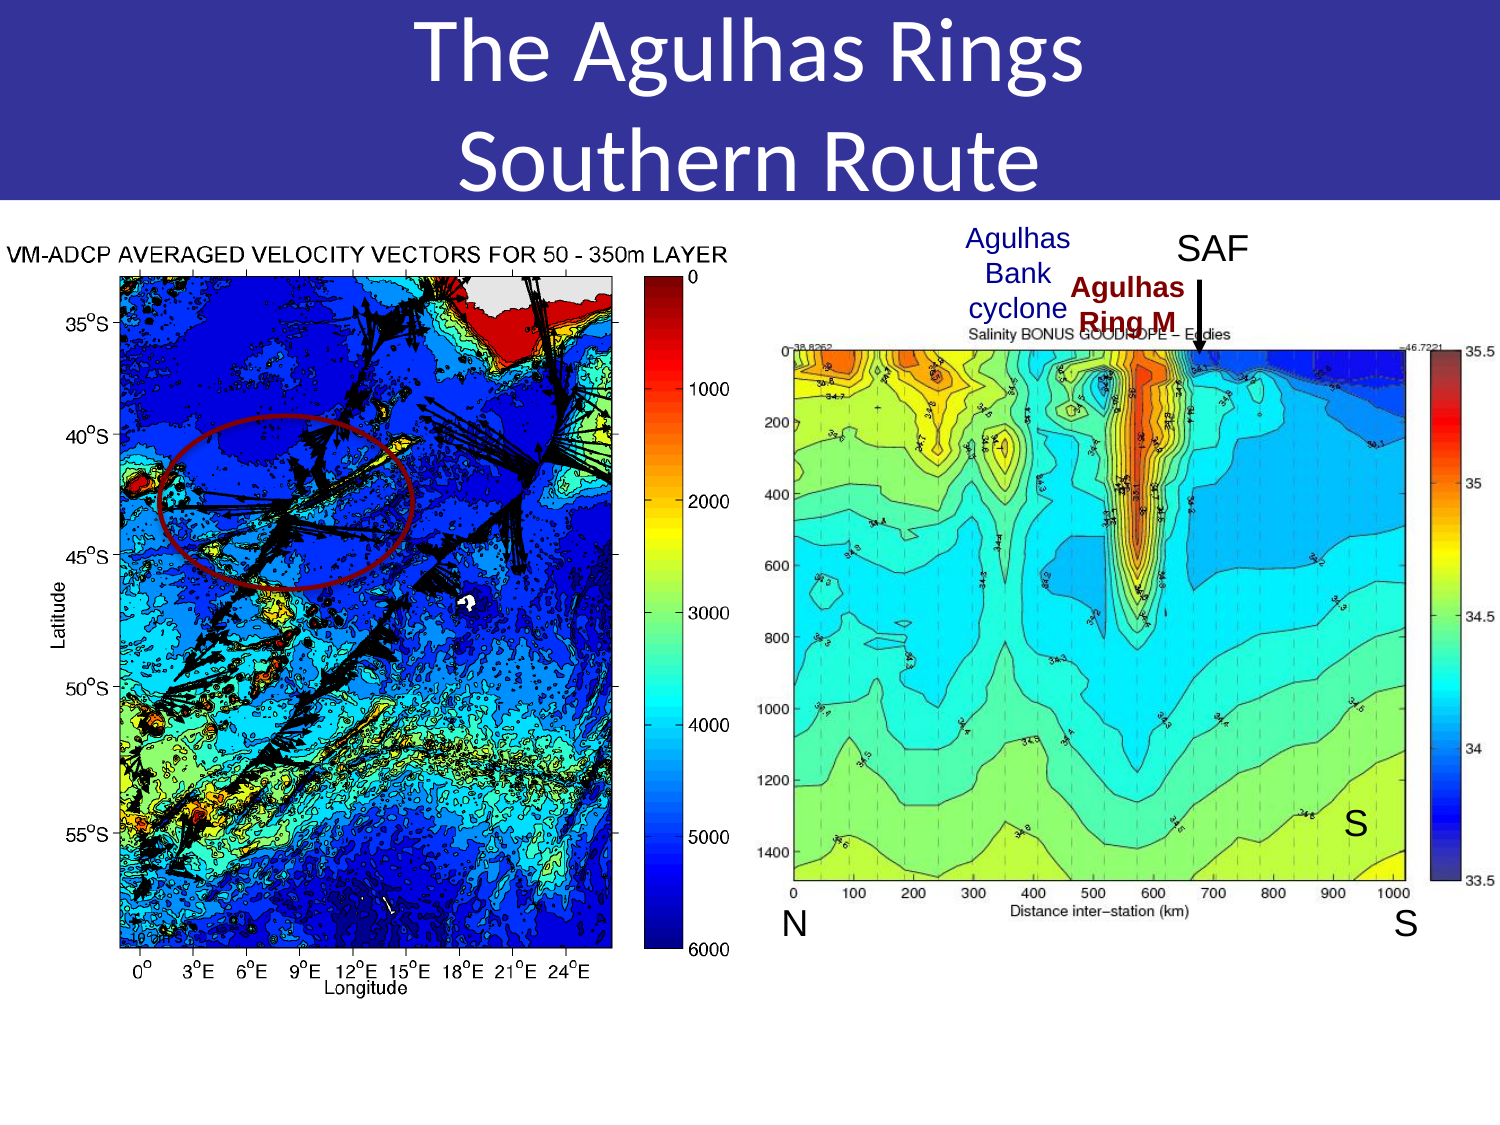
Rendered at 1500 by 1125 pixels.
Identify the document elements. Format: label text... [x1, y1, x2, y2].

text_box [0, 216, 1500, 974]
text_box The Agulhas Rings Southern Route [0, 0, 1500, 201]
picture [0, 237, 749, 1001]
